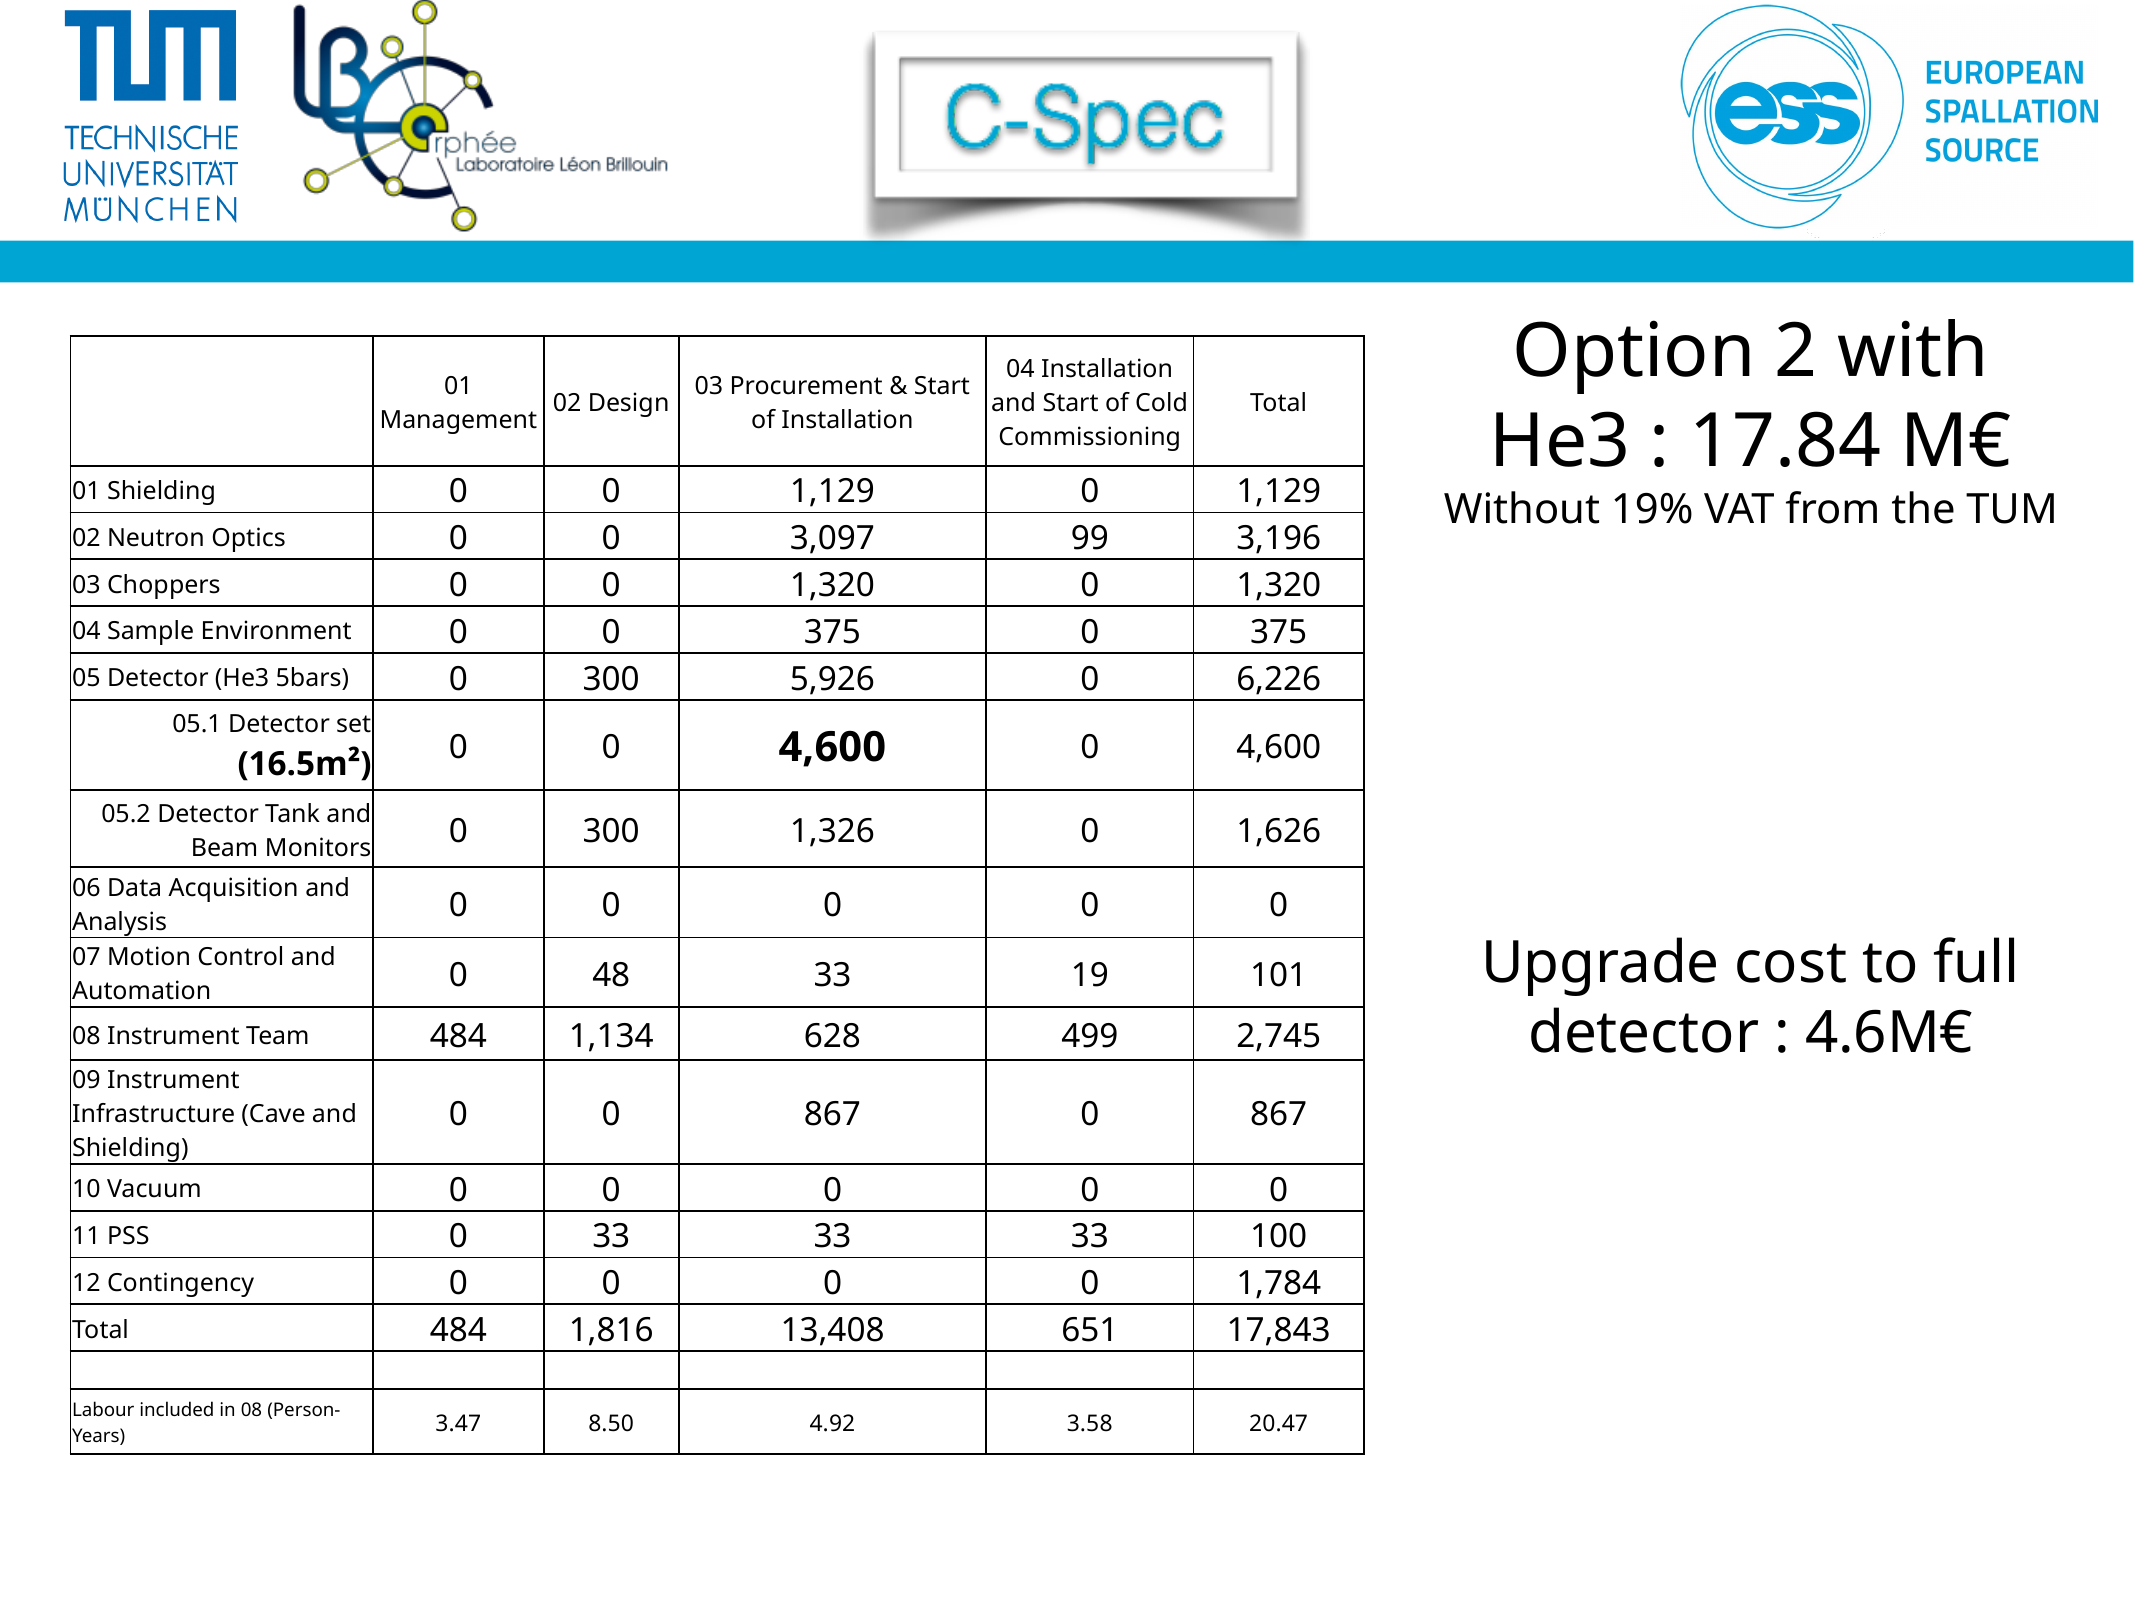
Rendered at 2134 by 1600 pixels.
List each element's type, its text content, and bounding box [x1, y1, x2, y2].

table_cell 1,816 [545, 1305, 678, 1350]
table_cell 11 PSS [71, 1212, 372, 1257]
table_cell 4,600 [680, 701, 985, 789]
table_cell 651 [987, 1305, 1193, 1350]
table_cell 867 [1194, 1061, 1363, 1163]
table_cell 0 [374, 654, 543, 699]
table_cell 0 [545, 868, 678, 937]
table_cell 0 [374, 560, 543, 605]
table_cell 0 [987, 791, 1193, 866]
table_cell 03 Choppers [71, 560, 372, 605]
table_cell 375 [1194, 607, 1363, 652]
table_cell 2,745 [1194, 1008, 1363, 1059]
table_cell 100 [1194, 1212, 1363, 1257]
table_cell 0 [987, 1061, 1193, 1163]
table_cell 3.47 [374, 1390, 543, 1453]
table_cell 5,926 [680, 654, 985, 699]
table_header 01 Management [374, 337, 543, 465]
table_cell 0 [987, 607, 1193, 652]
table_cell 484 [374, 1008, 543, 1059]
table_cell 375 [680, 607, 985, 652]
table_cell 0 [374, 701, 543, 789]
table_cell 1,134 [545, 1008, 678, 1059]
table_cell 0 [680, 868, 985, 937]
table_cell 0 [987, 560, 1193, 605]
table_cell 07 Motion Control and Automation [71, 938, 372, 1006]
table_cell 0 [374, 1061, 543, 1163]
table_cell [71, 1352, 372, 1388]
table_cell 0 [545, 1258, 678, 1303]
table_cell 4,600 [1194, 701, 1363, 789]
table_cell Total [71, 1305, 372, 1350]
table_header [71, 337, 372, 465]
table_cell 0 [1194, 1165, 1363, 1210]
table_cell 0 [545, 701, 678, 789]
table_cell 1,784 [1194, 1258, 1363, 1303]
table_cell 09 Instrument Infrastructure (Cave and Shielding) [71, 1061, 372, 1163]
table_cell [1194, 1352, 1363, 1388]
table_cell 05 Detector (He3 5bars) [71, 654, 372, 699]
table_cell [545, 1352, 678, 1388]
table_header 02 Design [545, 337, 678, 465]
picture [1680, 4, 2098, 240]
picture [863, 32, 1310, 240]
table_cell 1,320 [680, 560, 985, 605]
table_cell 0 [680, 1165, 985, 1210]
table_cell 0 [545, 607, 678, 652]
table_cell 48 [545, 938, 678, 1006]
table_cell 0 [987, 1258, 1193, 1303]
table_cell 1,129 [680, 467, 985, 512]
picture [38, 4, 263, 229]
table_cell 0 [545, 560, 678, 605]
table_cell 05.1 Detector set (16.5m²) [71, 701, 372, 789]
picture [271, 0, 689, 240]
table_cell 1,626 [1194, 791, 1363, 866]
table_cell 0 [374, 1258, 543, 1303]
table_cell 0 [545, 1061, 678, 1163]
table_cell 20.47 [1194, 1390, 1363, 1453]
table_cell 33 [680, 938, 985, 1006]
table_cell 300 [545, 791, 678, 866]
table_cell 02 Neutron Optics [71, 513, 372, 558]
table_cell 8.50 [545, 1390, 678, 1453]
table_cell 0 [987, 1165, 1193, 1210]
table_cell 17,843 [1194, 1305, 1363, 1350]
table_cell 0 [987, 701, 1193, 789]
text_box Option 2 with He3 : 17.84 M€ Without 19% VAT from the TUM [1410, 293, 2091, 541]
table_cell 6,226 [1194, 654, 1363, 699]
table_cell 0 [680, 1258, 985, 1303]
table_cell 4.92 [680, 1390, 985, 1453]
table_cell Labour included in 08 (Person-Years) [71, 1390, 372, 1453]
table_cell 0 [545, 1165, 678, 1210]
table_cell 33 [680, 1212, 985, 1257]
table_cell [374, 1352, 543, 1388]
table_cell 12 Contingency [71, 1258, 372, 1303]
table_cell 1,320 [1194, 560, 1363, 605]
table_cell 0 [545, 513, 678, 558]
table_cell 01 Shielding [71, 467, 372, 512]
table_header Total [1194, 337, 1363, 465]
table_cell 0 [374, 1165, 543, 1210]
table_cell 3.58 [987, 1390, 1193, 1453]
table_cell 0 [374, 513, 543, 558]
table_cell 0 [374, 791, 543, 866]
table_cell 99 [987, 513, 1193, 558]
table_cell 13,408 [680, 1305, 985, 1350]
table_cell 300 [545, 654, 678, 699]
table_cell 0 [1194, 868, 1363, 937]
table_cell 1,326 [680, 791, 985, 866]
table_cell 0 [987, 868, 1193, 937]
table_cell 0 [374, 938, 543, 1006]
table_cell 867 [680, 1061, 985, 1163]
table_cell 0 [374, 868, 543, 937]
table_header 04 Installation and Start of Cold Commissioning [987, 337, 1193, 465]
table_cell 0 [987, 654, 1193, 699]
table_cell 0 [374, 607, 543, 652]
table_cell 33 [987, 1212, 1193, 1257]
table_cell 628 [680, 1008, 985, 1059]
table_header 03 Procurement & Start of Installation [680, 337, 985, 465]
table_cell 0 [374, 1212, 543, 1257]
table_cell 1,129 [1194, 467, 1363, 512]
table_cell [987, 1352, 1193, 1388]
table_cell 101 [1194, 938, 1363, 1006]
table_cell 3,097 [680, 513, 985, 558]
table_cell 33 [545, 1212, 678, 1257]
table_cell 484 [374, 1305, 543, 1350]
table_cell 3,196 [1194, 513, 1363, 558]
table_cell 10 Vacuum [71, 1165, 372, 1210]
table_cell 08 Instrument Team [71, 1008, 372, 1059]
table_cell 499 [987, 1008, 1193, 1059]
table_cell 0 [374, 467, 543, 512]
table_cell 0 [987, 467, 1193, 512]
table_cell 0 [545, 467, 678, 512]
table_cell 05.2 Detector Tank and Beam Monitors [71, 791, 372, 866]
table_cell [680, 1352, 985, 1388]
table_cell 04 Sample Environment [71, 607, 372, 652]
table_cell 19 [987, 938, 1193, 1006]
text_box Upgrade cost to full detector : 4.6M€ [1410, 916, 2091, 1073]
table_cell 06 Data Acquisition and Analysis [71, 868, 372, 937]
